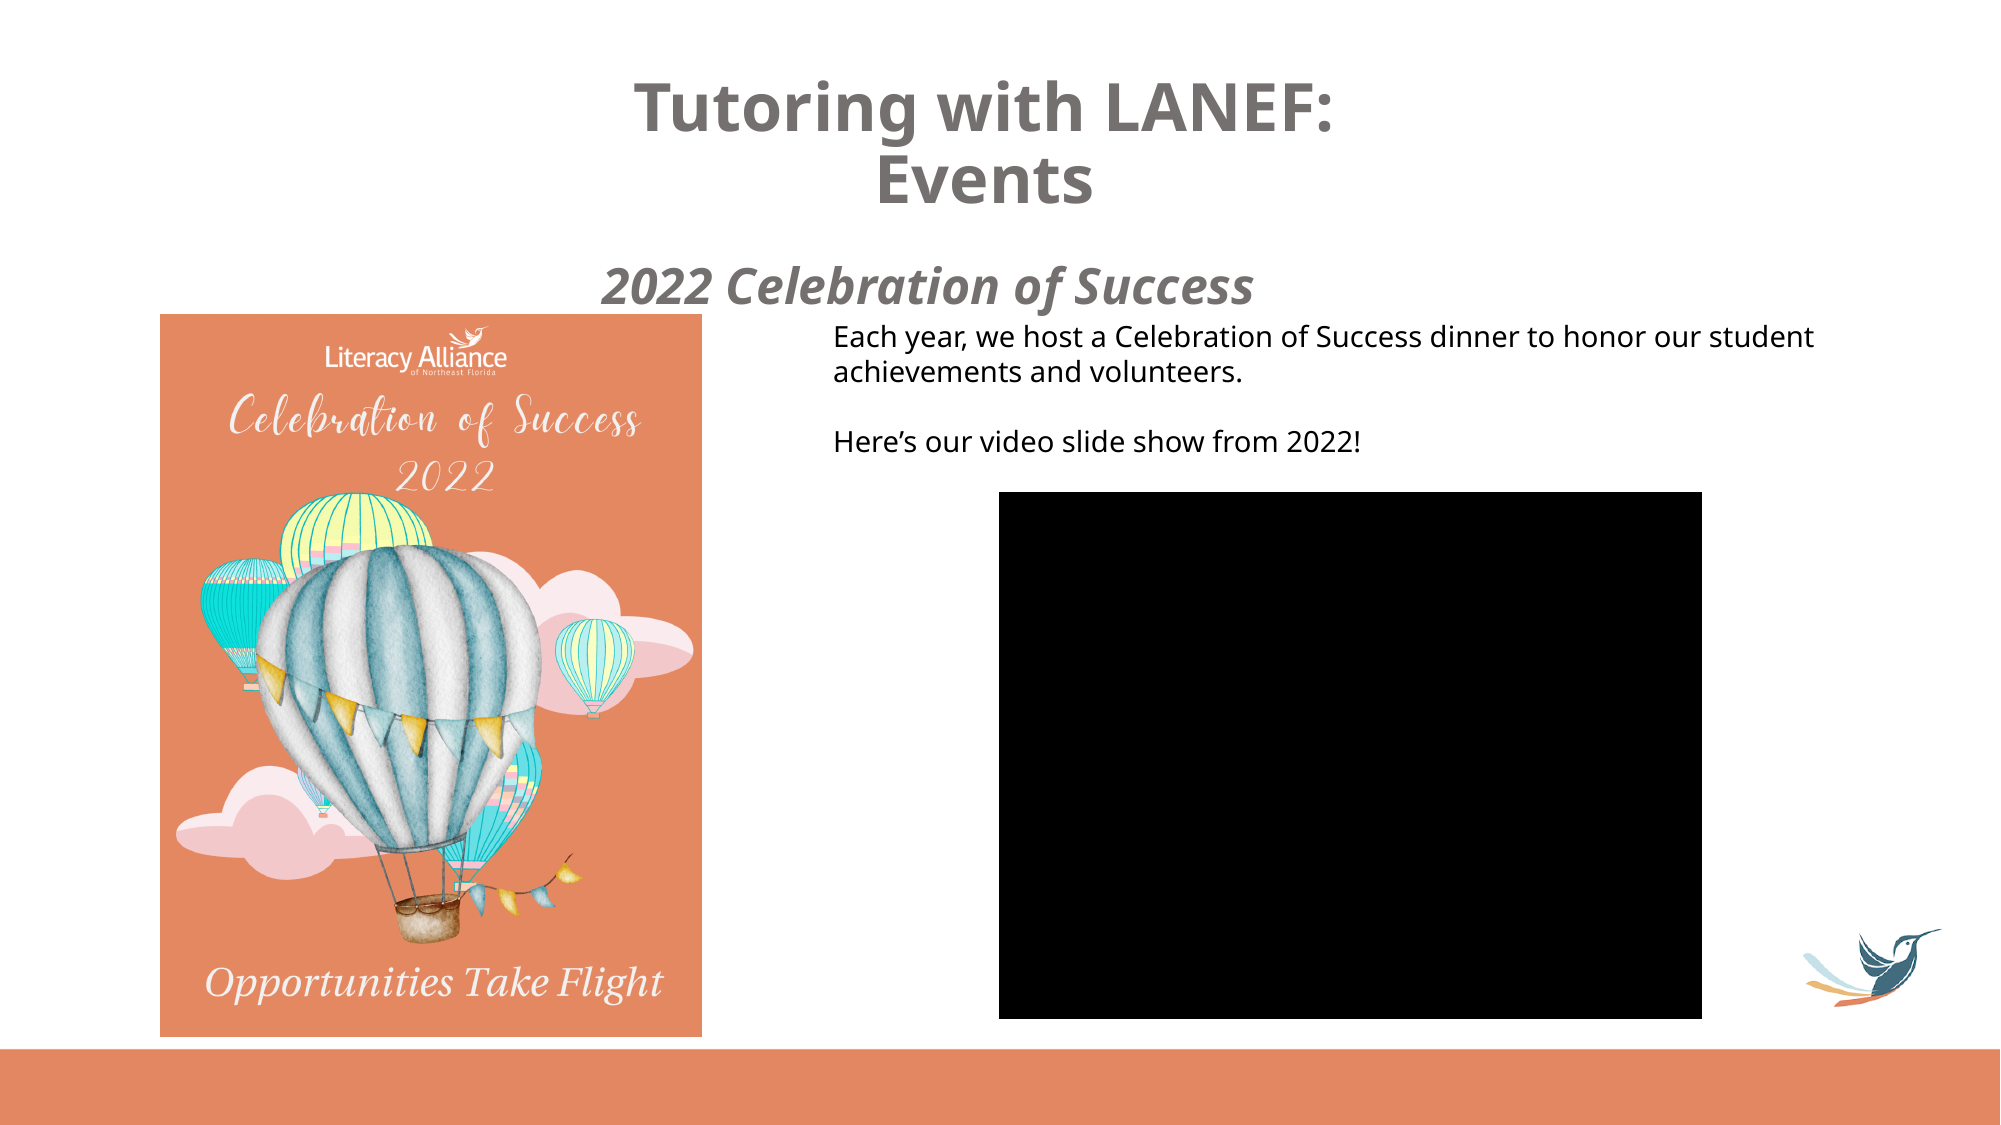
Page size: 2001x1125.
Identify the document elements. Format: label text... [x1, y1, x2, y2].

picture [0, 0, 2000, 1125]
text_box Each year, we host a Celebration of Success dinner to honor our student achievements and volunteers. Here’s our video slide show from 2022! [818, 303, 1895, 509]
title Tutoring with LANEF: Events [122, 49, 1848, 252]
list 2022 Celebration of Success [78, 217, 1793, 1004]
